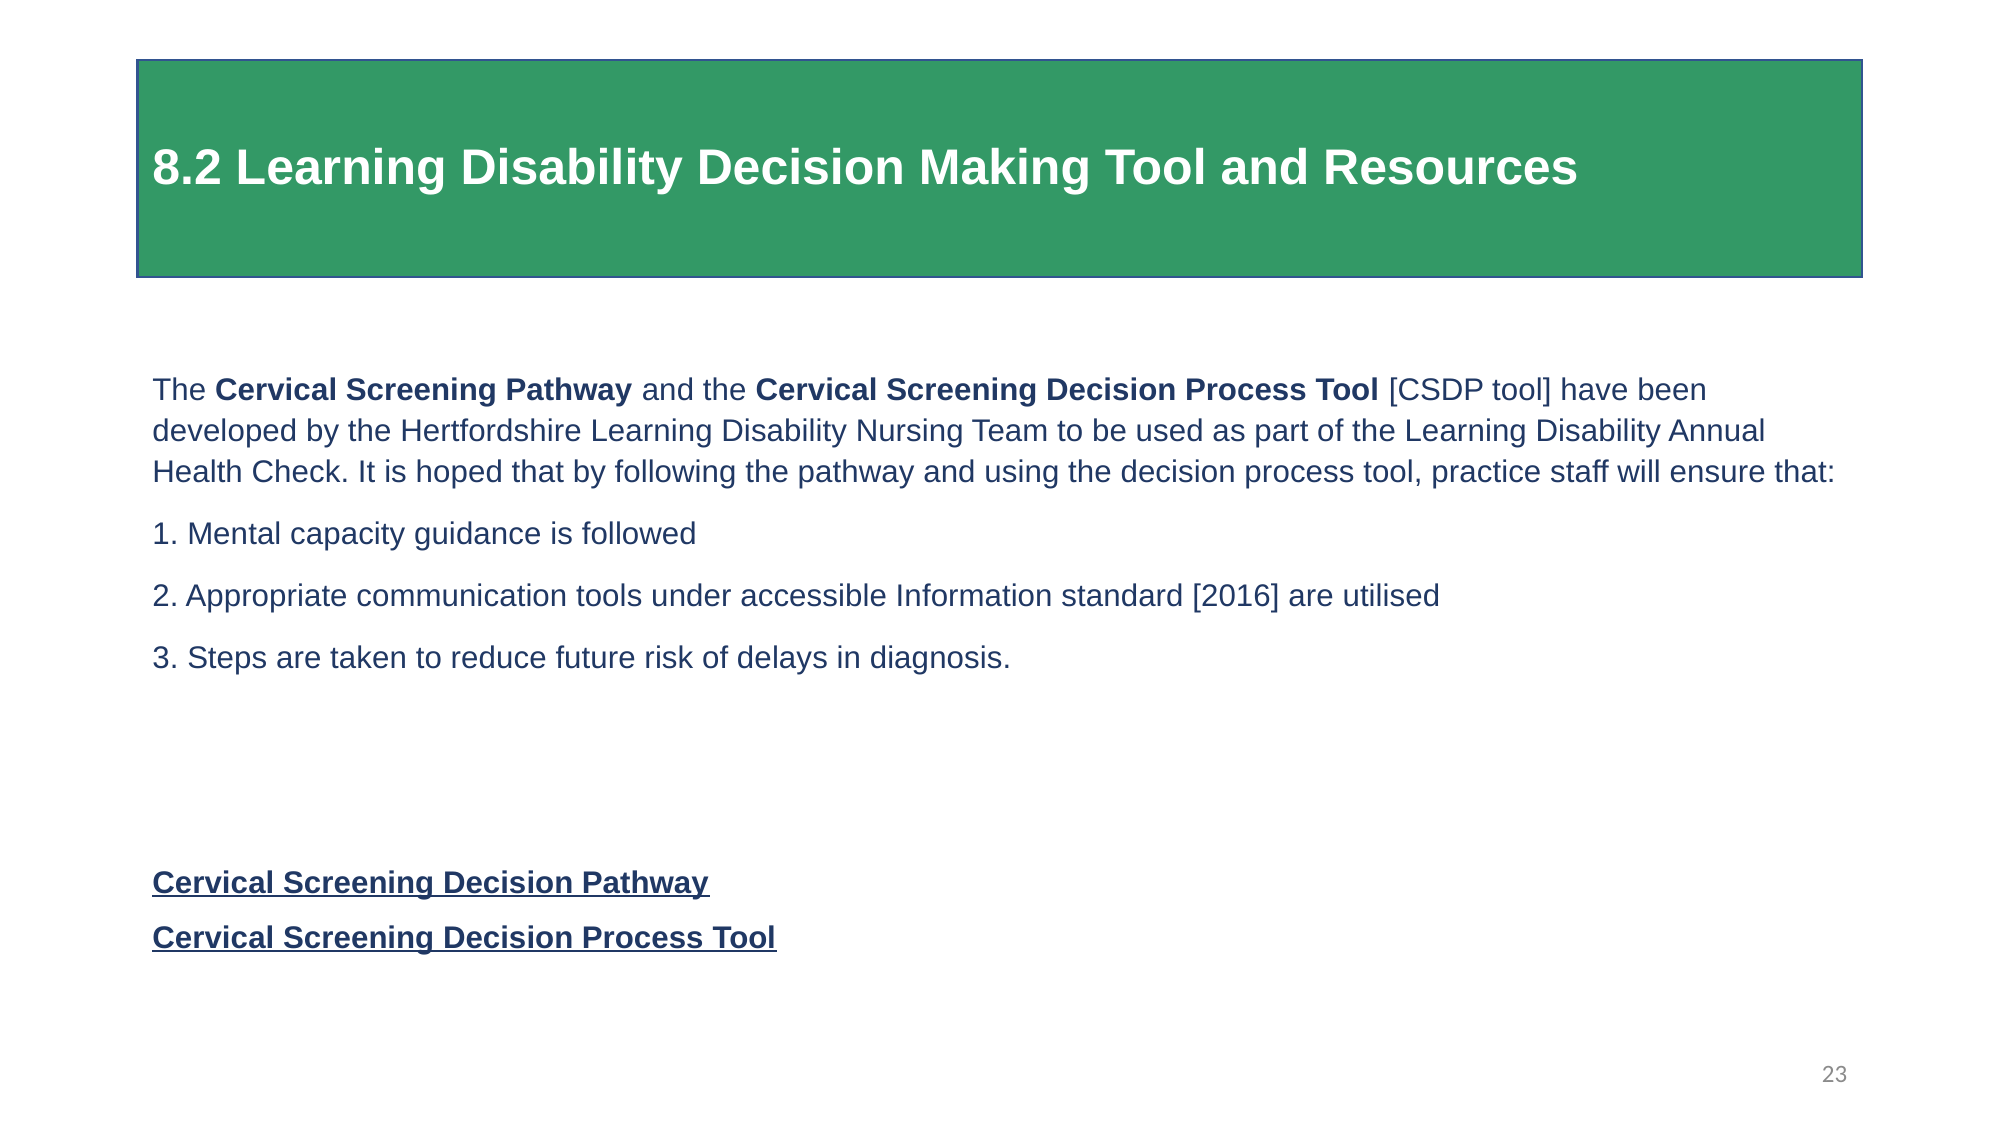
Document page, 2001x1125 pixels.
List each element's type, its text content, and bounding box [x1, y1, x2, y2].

title 8.2 Learning Disability Decision Making Tool and Resources [136, 59, 1863, 278]
slide_number 23 [1412, 1042, 1863, 1103]
list The Cervical Screening Pathway and the Cervical Screening Decision Process Tool [CSDP tool] have been developed by the Hertfordshire Learning Disability Nursing Team to be used as part of the Learning Disability Annual Health Check. It is hoped that by following the pathway and using the decision process tool, practice staff will ensure that: 1. Mental capacity guidance is followed 2. Appropriate communication tools under accessible Information standard [2016] are utilised 3. Steps are taken to reduce future risk of delays in diagnosis. Cervical Screening Decision Pathway Cervical Screening Decision Process Tool [137, 299, 1863, 1014]
